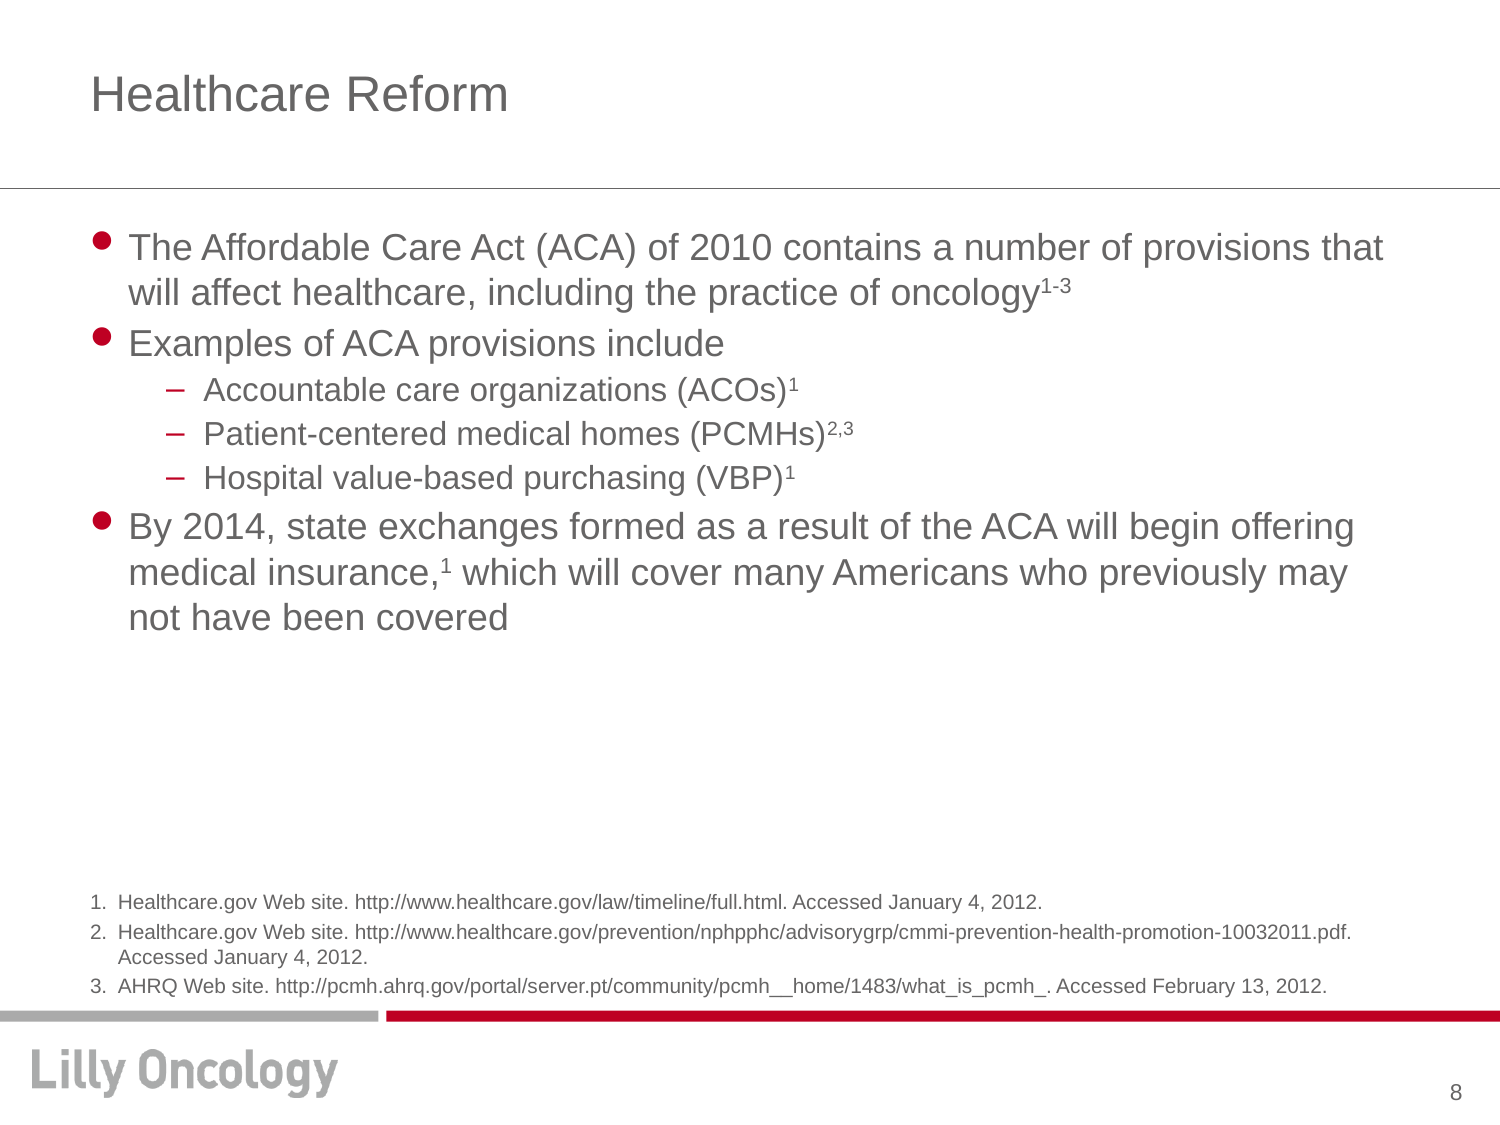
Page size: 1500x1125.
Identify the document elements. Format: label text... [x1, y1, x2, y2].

list The Affordable Care Act (ACA) of 2010 contains a number of provisions that will affect healthcare, including the practice of oncology1-3 Examples of ACA provisions include Accountable care organizations (ACOs)1 Patient-centered medical homes (PCMHs)2,3 Hospital value-based purchasing (VBP)1 By 2014, state exchanges formed as a result of the ACA will begin offering medical insurance,1 which will cover many Americans who previously may not have been covered [74, 214, 1426, 1006]
text_box Healthcare.gov Web site. http://www.healthcare.gov/law/timeline/full.html. Accessed January 4, 2012. Healthcare.gov Web site. http://www.healthcare.gov/prevention/nphpphc/advisorygrp/cmmi-prevention-health-promotion-10032011.pdf. Accessed January 4, 2012. AHRQ Web site. http://pcmh.ahrq.gov/portal/server.pt/community/pcmh__home/1483/what_is_pcmh_. Accessed February 13, 2012. [0, 881, 1400, 1125]
slide_number 8 [1400, 1065, 1500, 1125]
text_box [74, 567, 1425, 681]
title Healthcare Reform [74, 0, 1426, 190]
